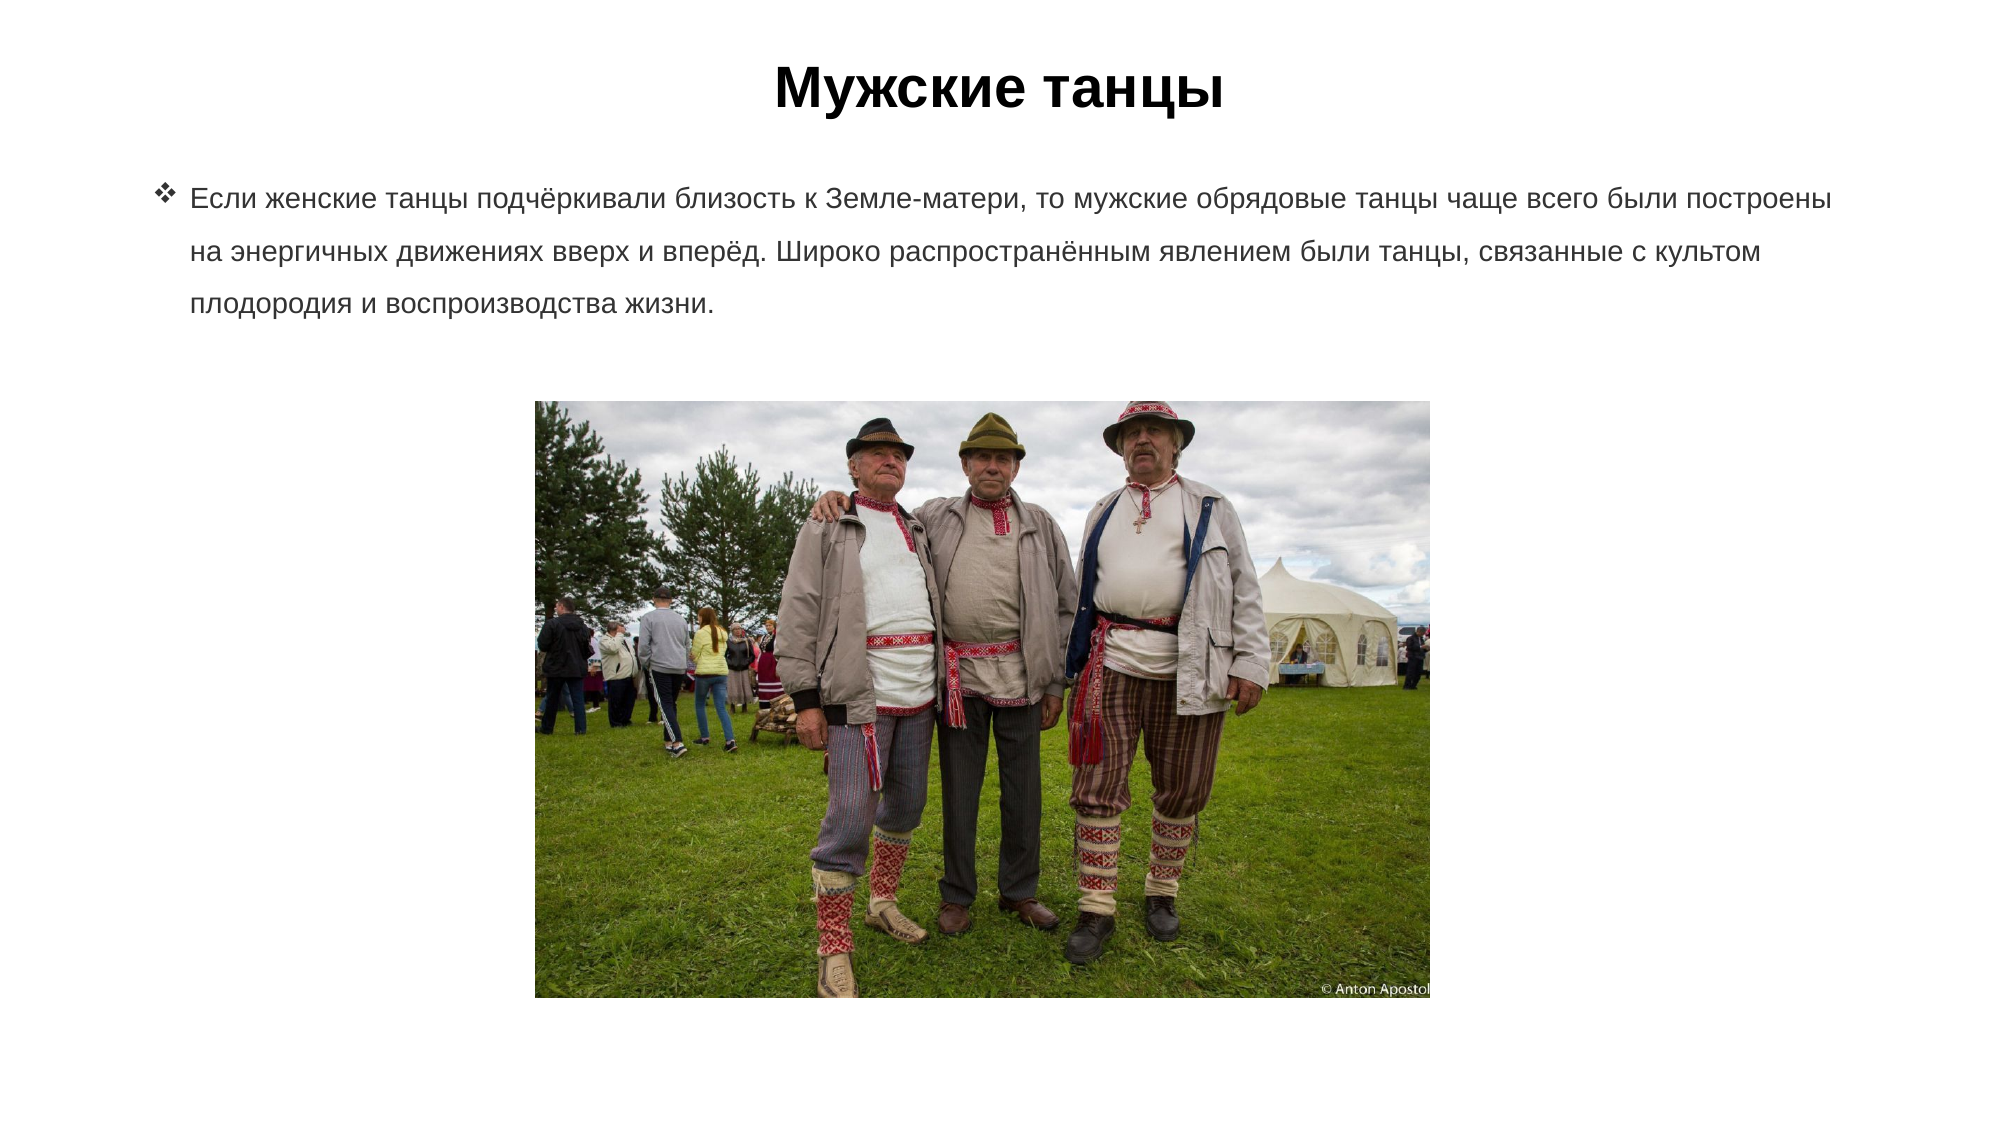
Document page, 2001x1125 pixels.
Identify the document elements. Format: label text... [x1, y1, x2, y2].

picture [535, 401, 1430, 998]
list Если женские танцы подчёркивали близость к Земле-матери, то мужские обрядовые танцы чаще всего были построены на энергичных движениях вверх и вперёд. Широко распространённым явлением были танцы, связанные с культом плодородия и воспроизводства жизни. [137, 154, 1863, 360]
title Мужские танцы [137, 23, 1863, 154]
